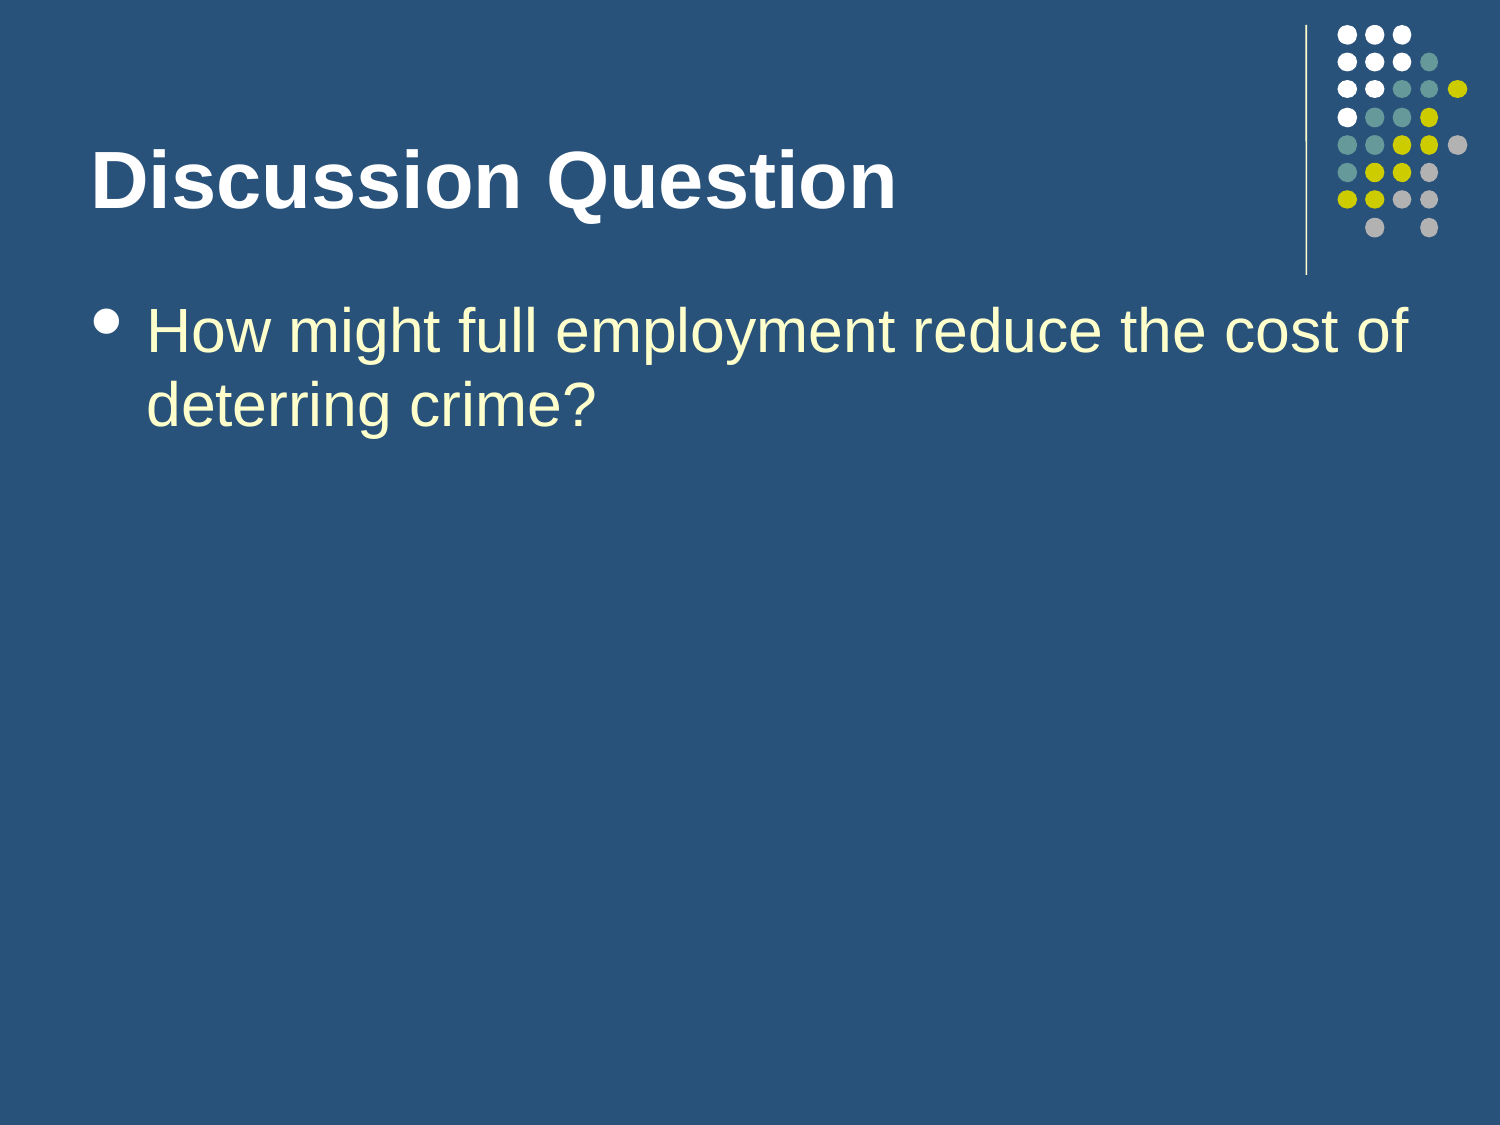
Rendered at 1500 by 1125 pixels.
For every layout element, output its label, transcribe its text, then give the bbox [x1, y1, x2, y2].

list How might full employment reduce the cost of deterring crime? [75, 282, 1425, 1006]
title Discussion Question [75, 20, 1313, 233]
